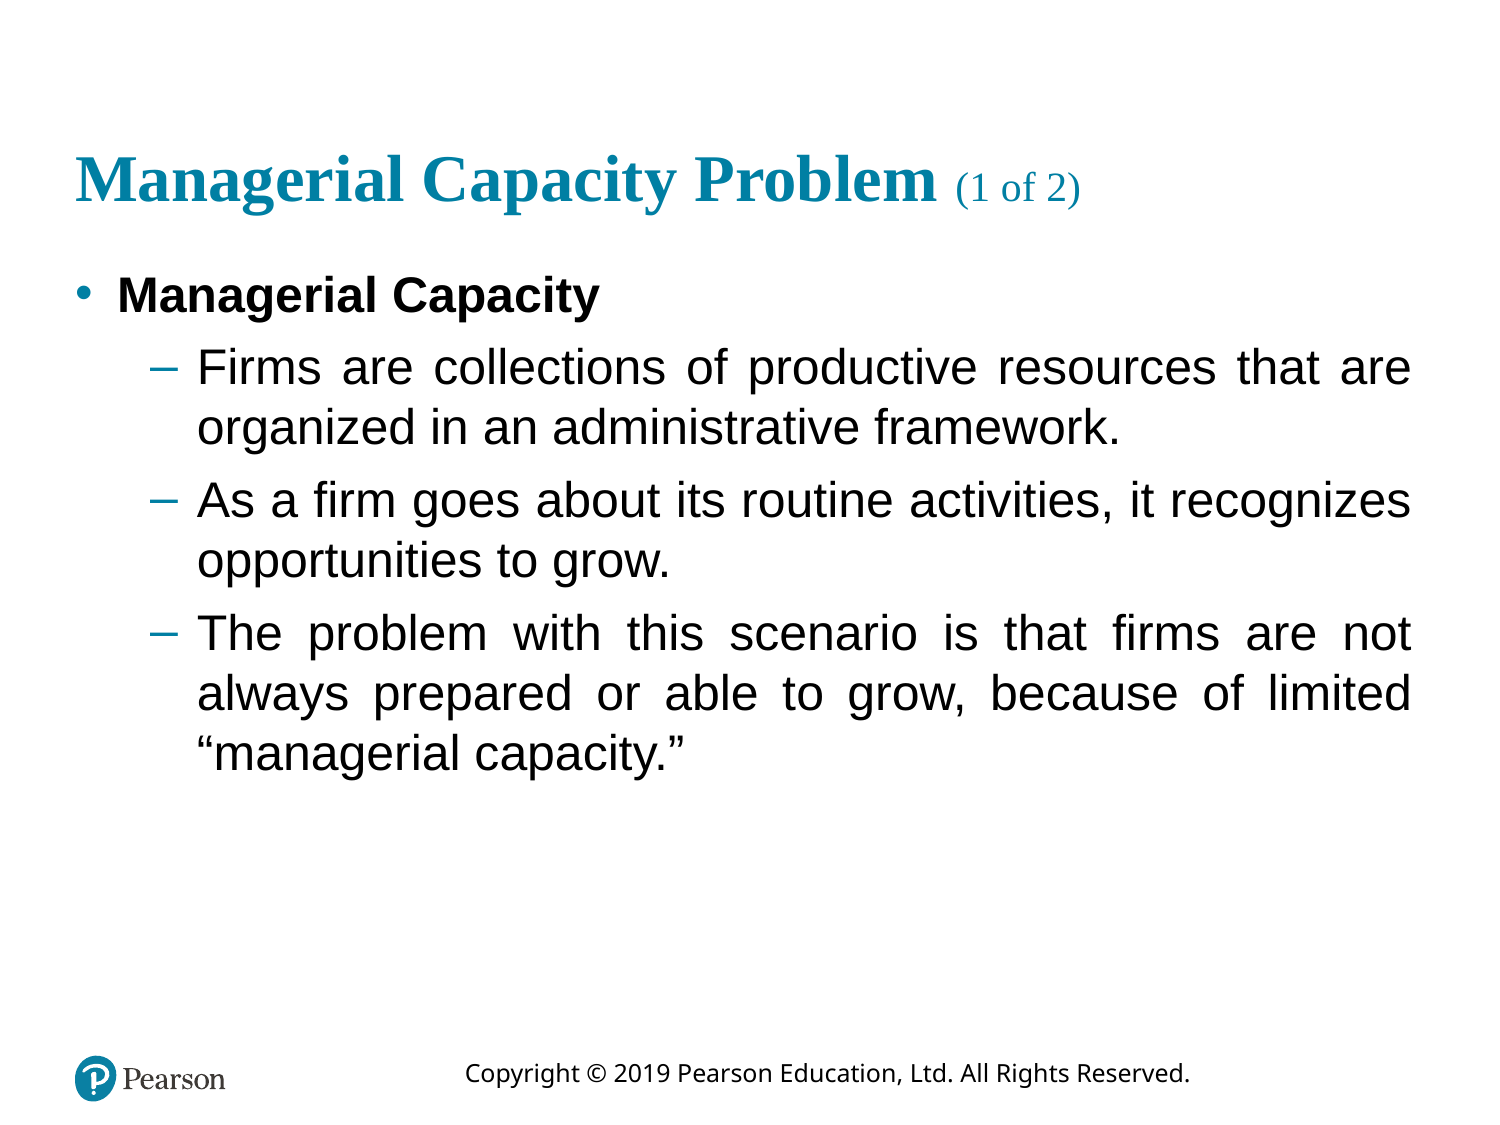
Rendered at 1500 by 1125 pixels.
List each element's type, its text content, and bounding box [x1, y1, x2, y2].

title Managerial Capacity Problem (1 of 2) [75, 35, 1425, 216]
list Managerial Capacity Firms are collections of productive resources that are organized in an administrative framework. As a firm goes about its routine activities, it recognizes opportunities to grow. The problem with this scenario is that firms are not always prepared or able to grow, because of limited “managerial capacity.” [75, 262, 1413, 1005]
